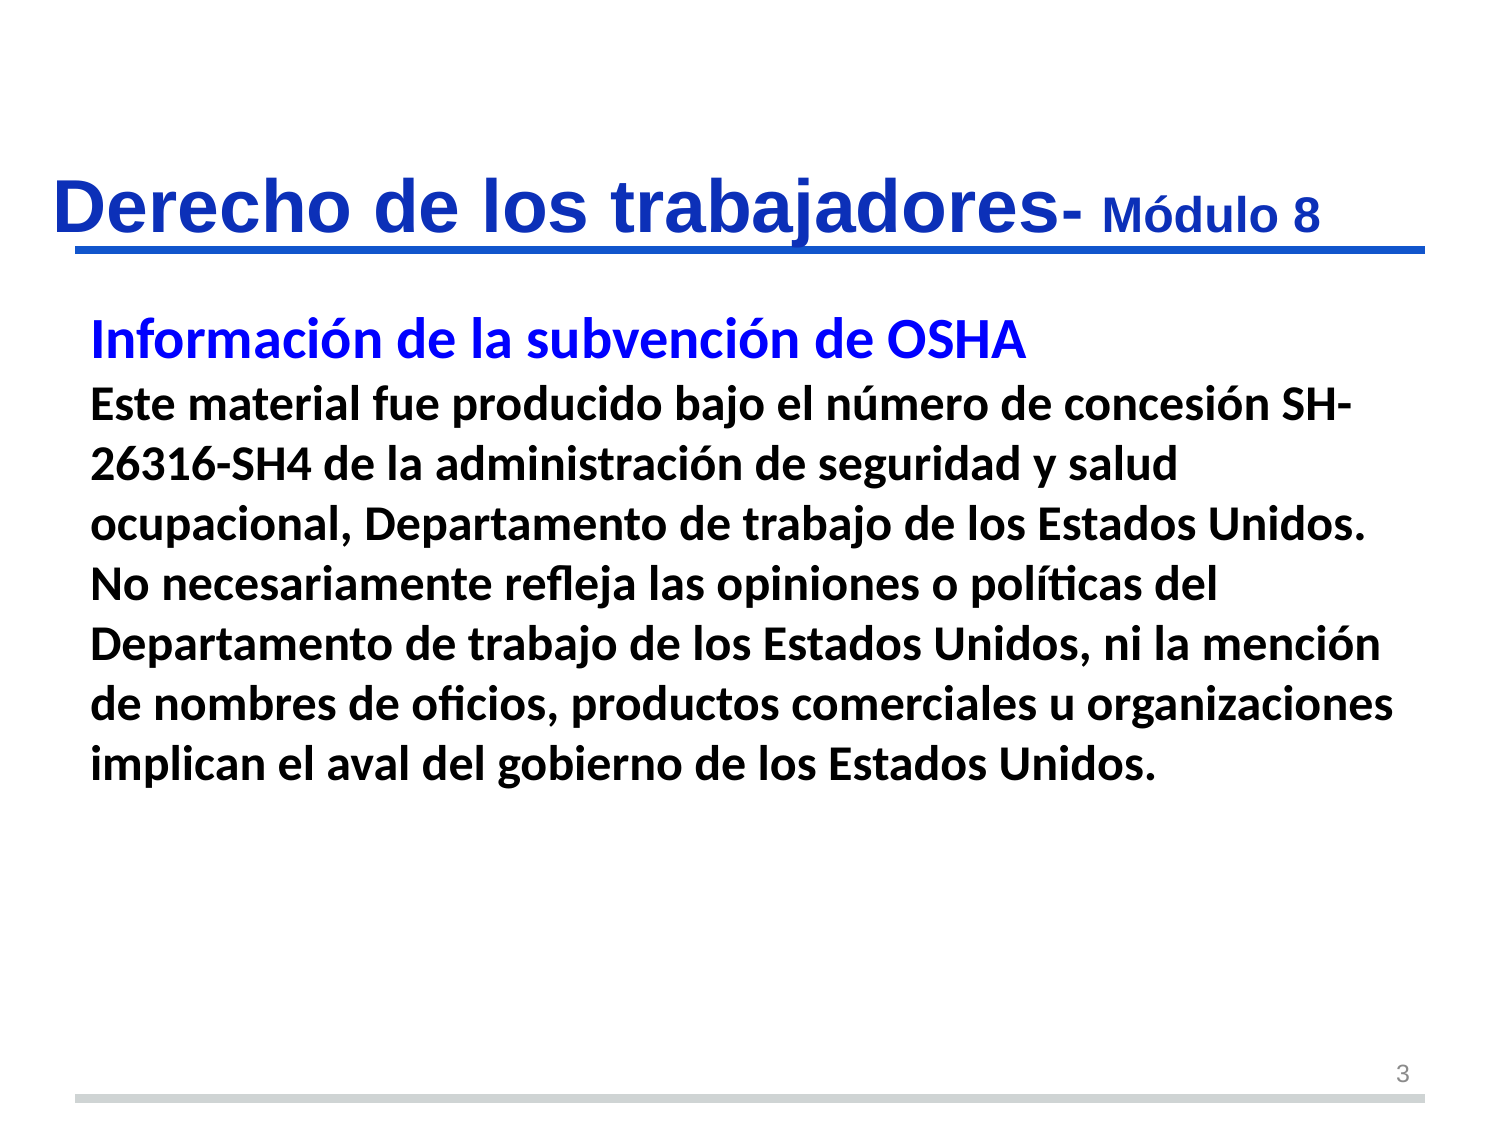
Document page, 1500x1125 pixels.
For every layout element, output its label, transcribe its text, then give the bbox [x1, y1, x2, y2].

title Derecho de los trabajadores- Módulo 8 s3 [37, 74, 1388, 263]
slide_number 3 [1074, 1042, 1425, 1103]
list Información​ de la subvención de OSHA Este material fue producido bajo el número de concesión SH-26316-SH4 de la administración de seguridad y salud ocupacional, Departamento de trabajo de los Estados Unidos. No necesariamente refleja las opiniones o políticas del Departamento de trabajo de los Estados Unidos, ni la mención de nombres de oficios, productos comerciales u organizaciones implican el aval del gobierno de los Estados Unidos. [75, 262, 1425, 1078]
